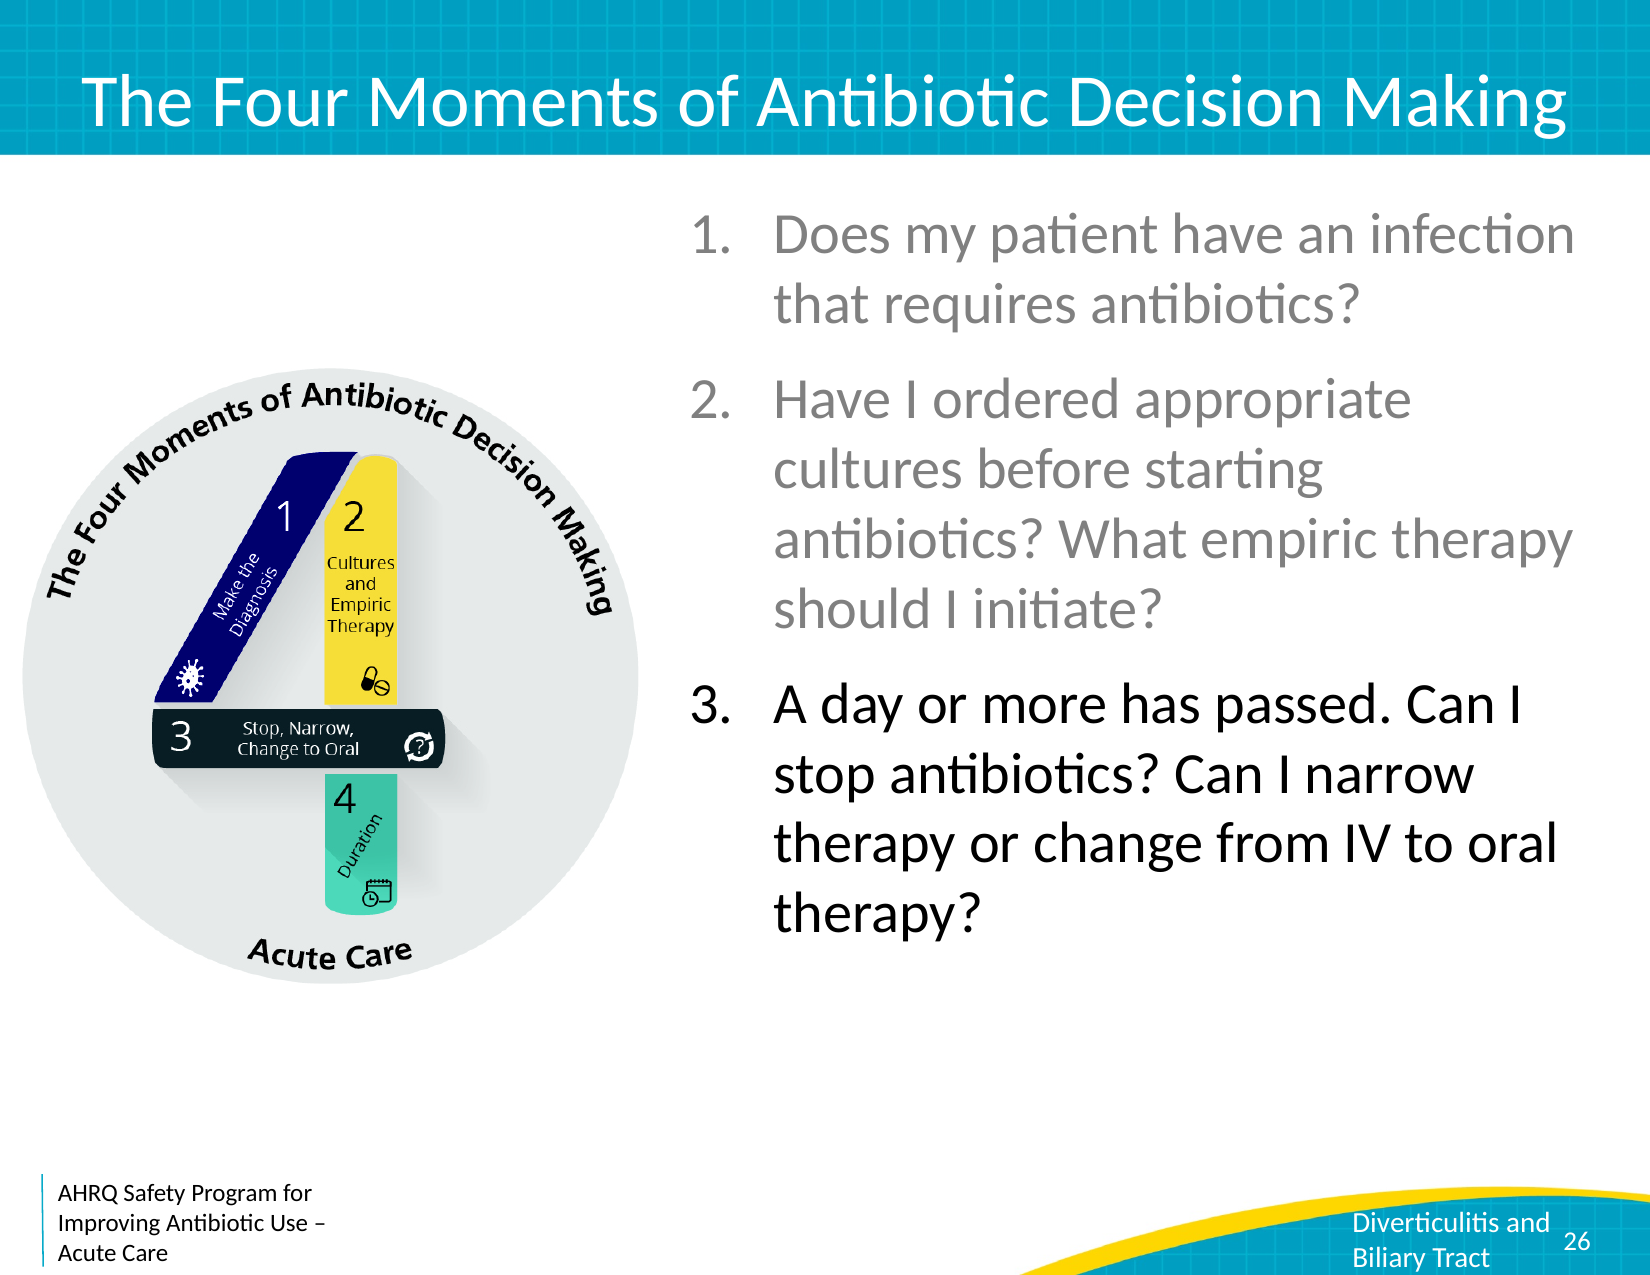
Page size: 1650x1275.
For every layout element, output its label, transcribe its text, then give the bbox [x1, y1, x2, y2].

title The Four Moments of Antibiotic Decision Making [0, 0, 1650, 150]
picture [1357, 1258, 1364, 1265]
picture [1357, 1250, 1363, 1257]
picture [1357, 1220, 1366, 1230]
list Does my patient have an infection that requires antibiotics? Have I ordered appropriate cultures before starting antibiotics? What empiric therapy should I initiate? A day or more has passed. Can I stop antibiotics? Can I narrow therapy or change from IV to oral therapy? [672, 187, 1613, 1139]
picture [0, 150, 1650, 1275]
slide_number 26 [1527, 1205, 1608, 1274]
